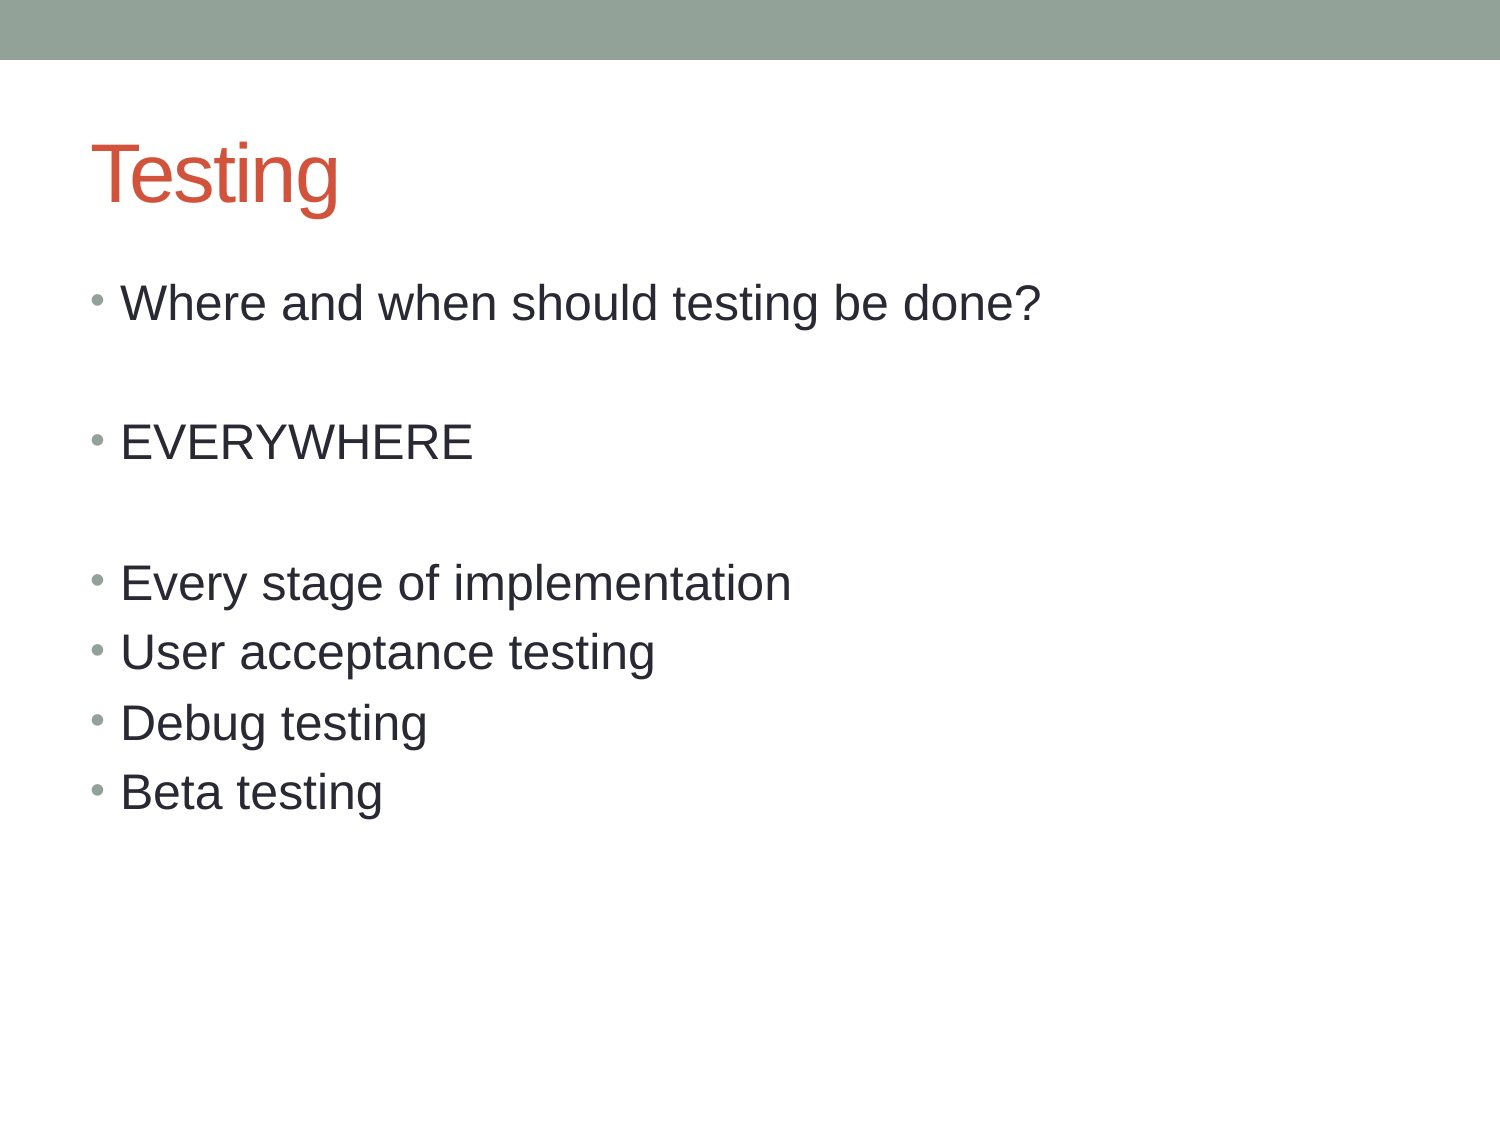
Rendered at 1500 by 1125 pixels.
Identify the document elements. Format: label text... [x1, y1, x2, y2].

title Testing [75, 87, 1425, 250]
list Where and when should testing be done? EVERYWHERE Every stage of implementation User acceptance testing Debug testing Beta testing [75, 262, 1425, 1063]
